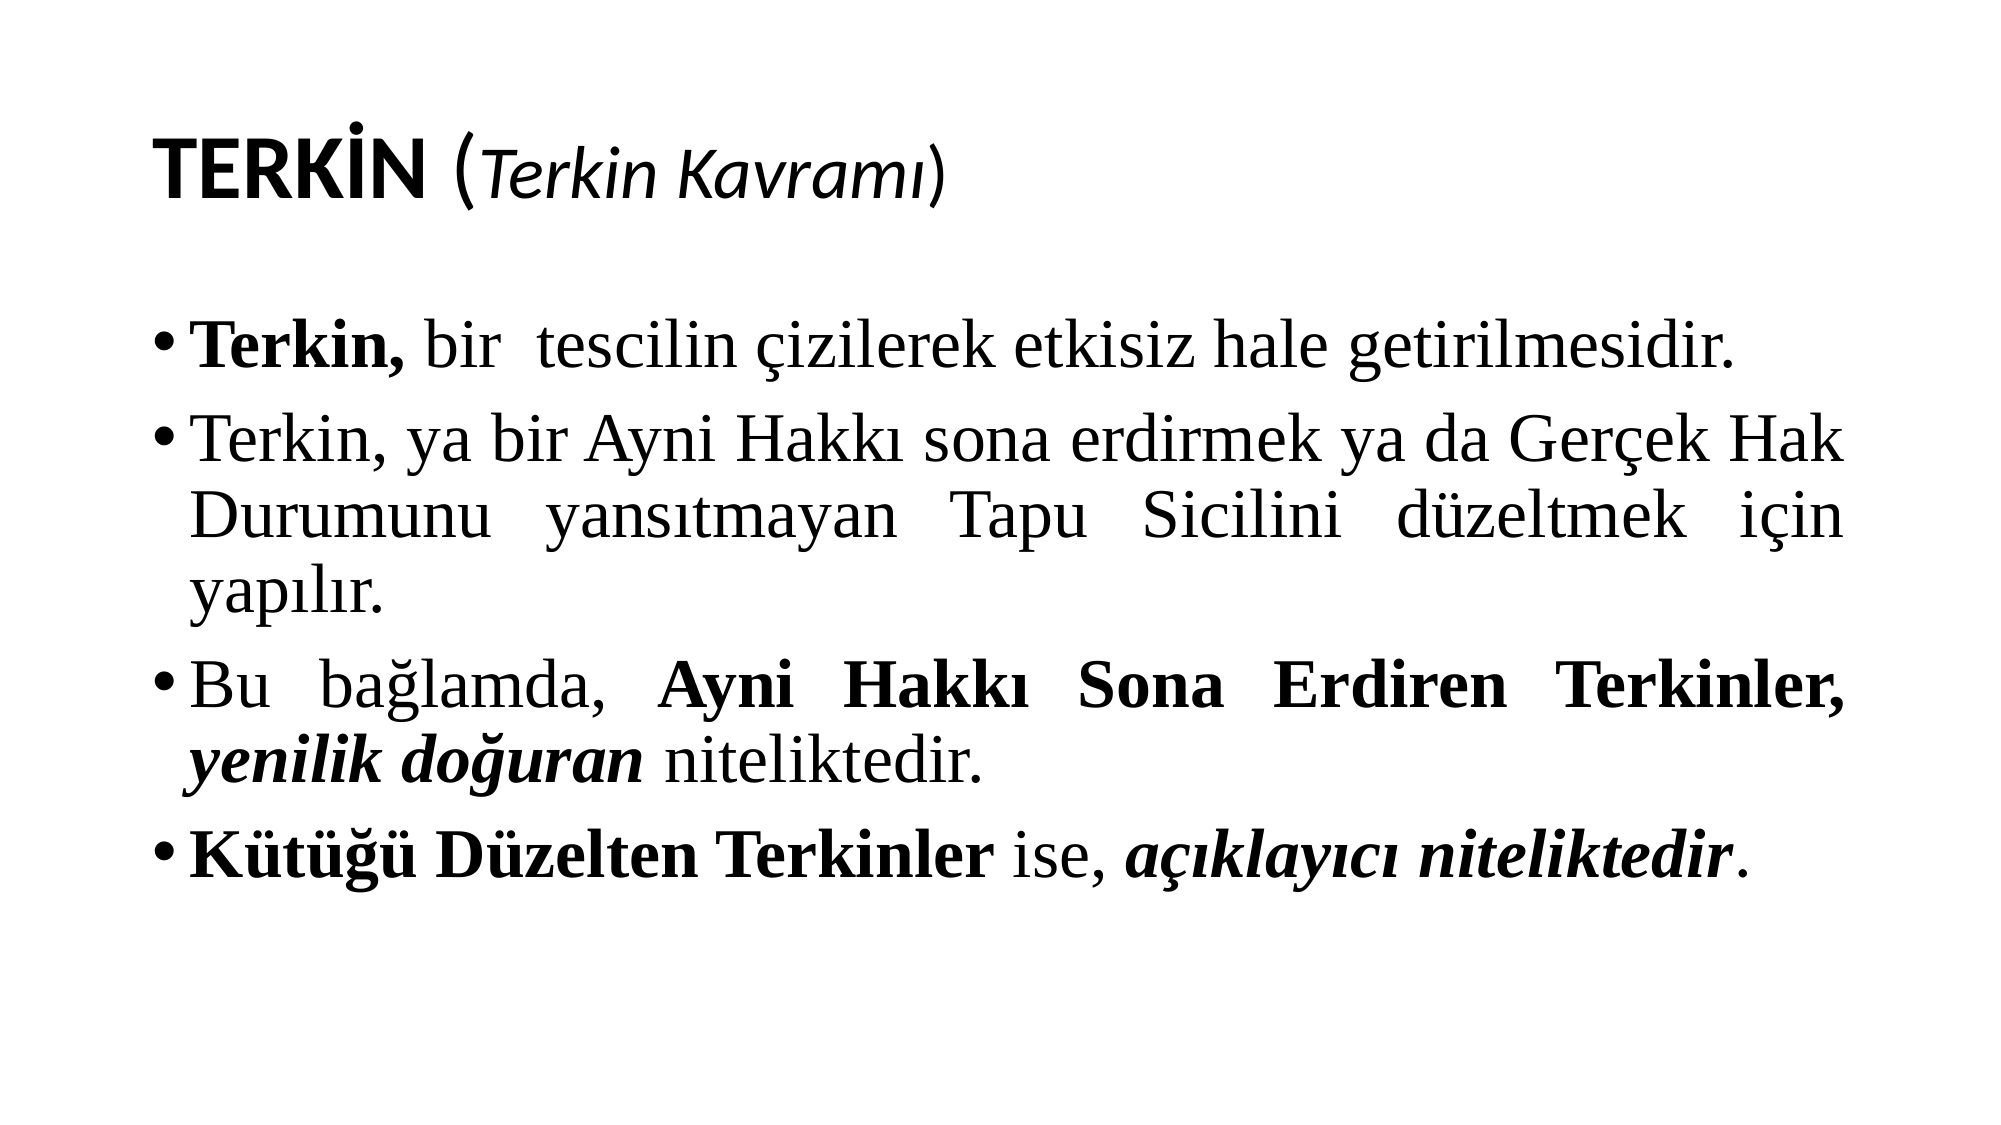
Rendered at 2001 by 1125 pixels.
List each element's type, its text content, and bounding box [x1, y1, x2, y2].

list Terkin, bir tescilin çizilerek etkisiz hale getirilmesidir. Terkin, ya bir Ayni Hakkı sona erdirmek ya da Gerçek Hak Durumunu yansıtmayan Tapu Sicilini düzeltmek için yapılır. Bu bağlamda, Ayni Hakkı Sona Erdiren Terkinler, yenilik doğuran niteliktedir. Kütüğü Düzelten Terkinler ise, açıklayıcı niteliktedir. [137, 299, 1863, 1014]
title TERKİN (Terkin Kavramı) [137, 59, 1863, 278]
